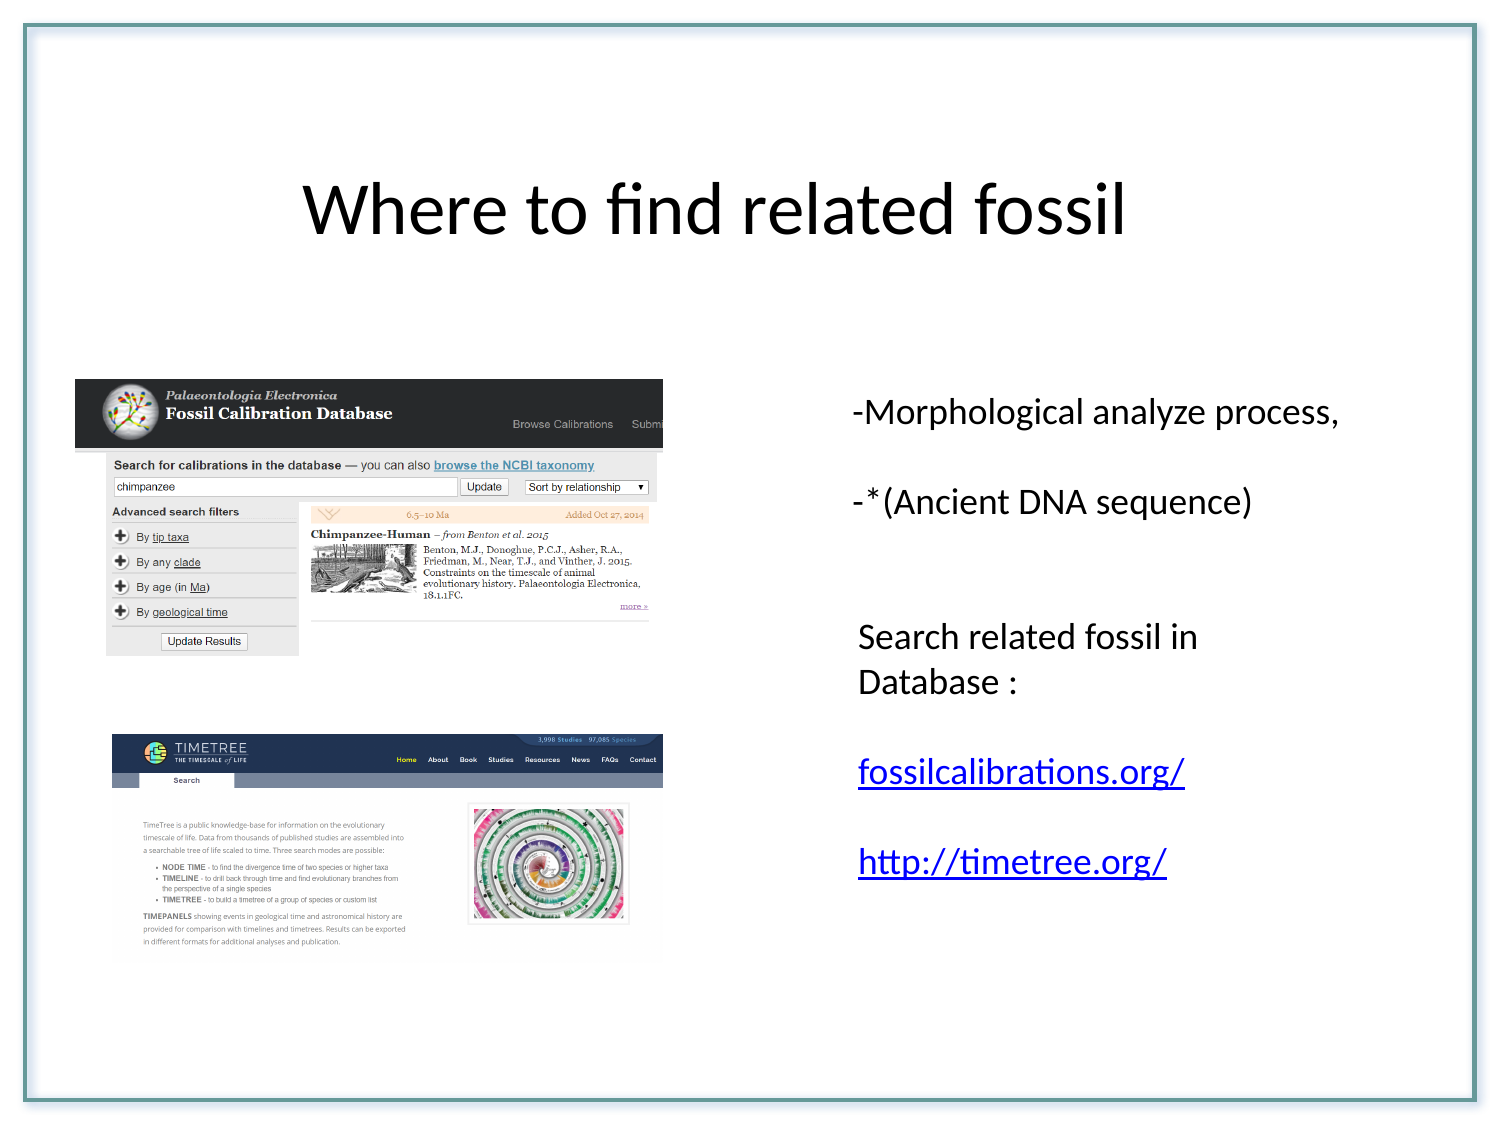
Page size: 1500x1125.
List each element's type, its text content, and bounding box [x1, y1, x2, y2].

picture [74, 379, 663, 677]
text_box Search related fossil in Database : fossilcalibrations.org/ http://timetree.org/ [843, 604, 1339, 890]
text_box -Morphological analyze process, -*(Ancient DNA sequence) [837, 379, 1500, 530]
picture [112, 733, 663, 963]
text_box Where to find related fossil [287, 151, 1388, 257]
